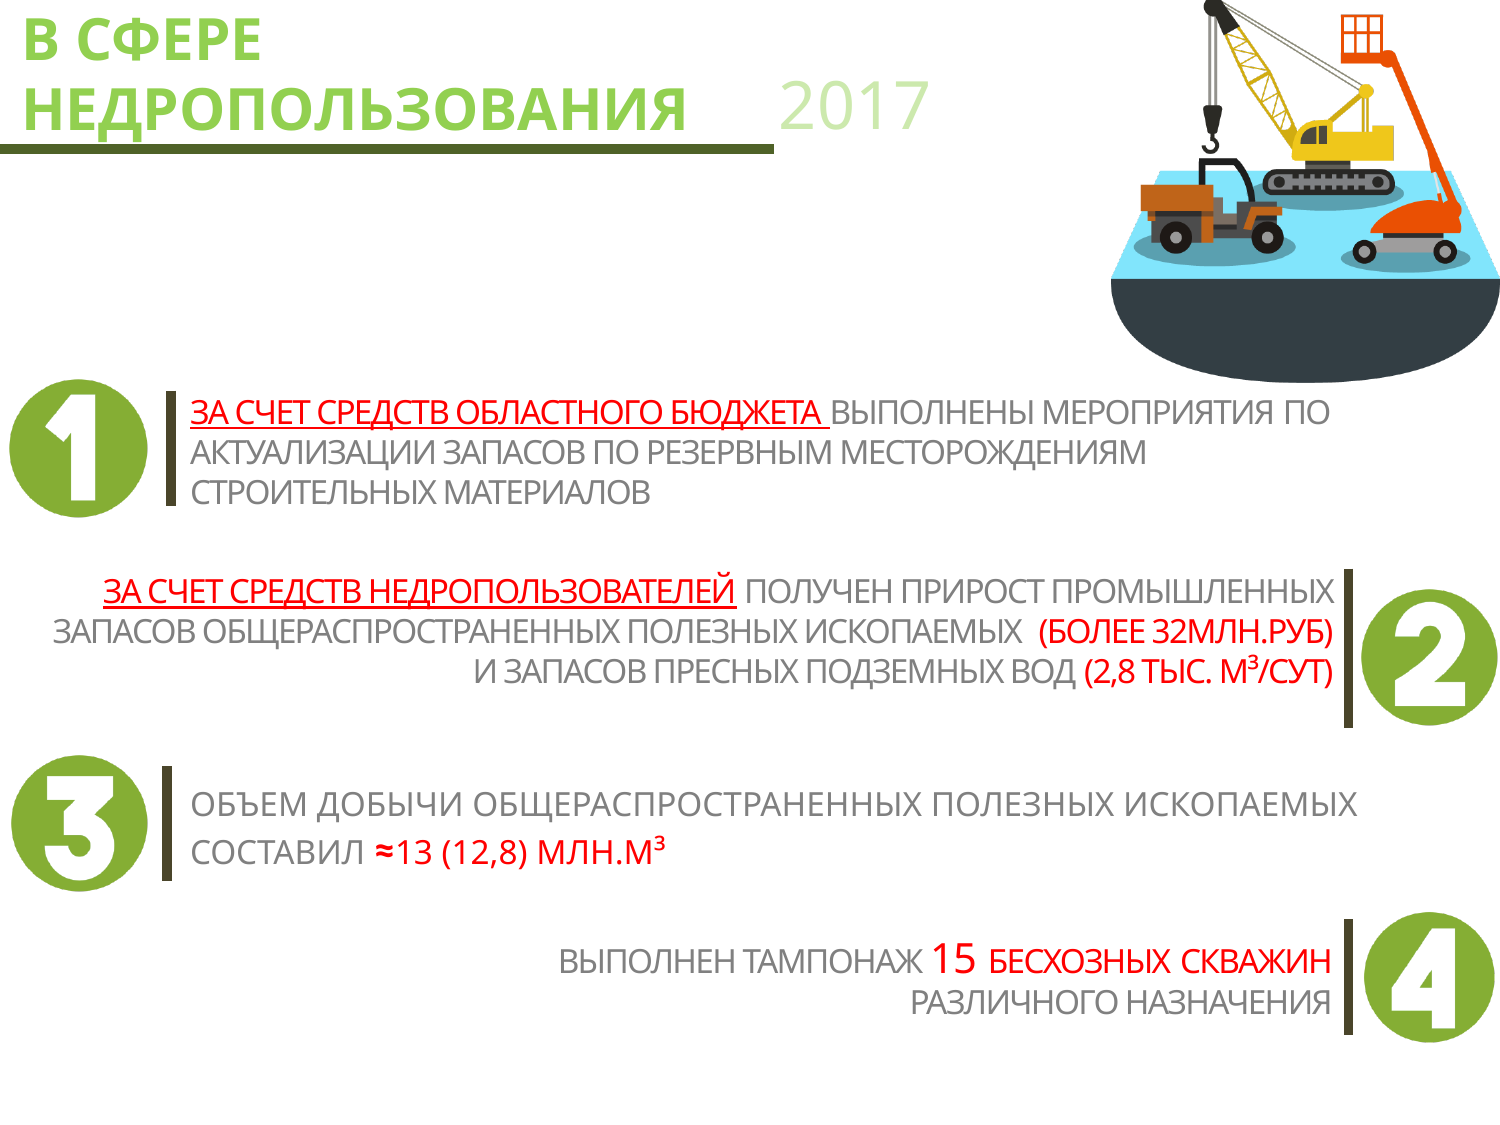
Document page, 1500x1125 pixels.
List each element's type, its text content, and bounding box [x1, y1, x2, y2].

text_box выполнен тампонаж 15 бесхозных скважин различного назначения [341, 924, 1344, 1029]
text_box ОБЪЕМ ДОБЫЧИ ОБЩЕРАСПРОСТРАНЕННЫХ ПОЛЕЗНЫХ ИСКОПАЕМЫХ СОСТАВИЛ ≈13 (12,8) МЛН.М³ [175, 775, 1418, 881]
text_box За счет средств недропользователей получен прирост промышленных запасов общераспространенных полезных ископаемых (БОЛЕЕ 32МЛН.РУБ) И запасов пресных подземных вод (2,8 тыс. м³/сут) [21, 562, 1349, 698]
picture [1357, 585, 1500, 729]
picture [8, 752, 150, 894]
picture [5, 376, 150, 521]
list В СФЕРЕ НЕДРОПОЛЬЗОВАНИЯ [6, 34, 815, 144]
picture [1105, 0, 1500, 391]
text_box За счет средств областного бюджета выполнены мероприятия по актуализации запасов по резервным месторождениям строительных материалов [175, 383, 1380, 519]
picture [1361, 908, 1497, 1045]
text_box 2017 [764, 55, 1084, 151]
